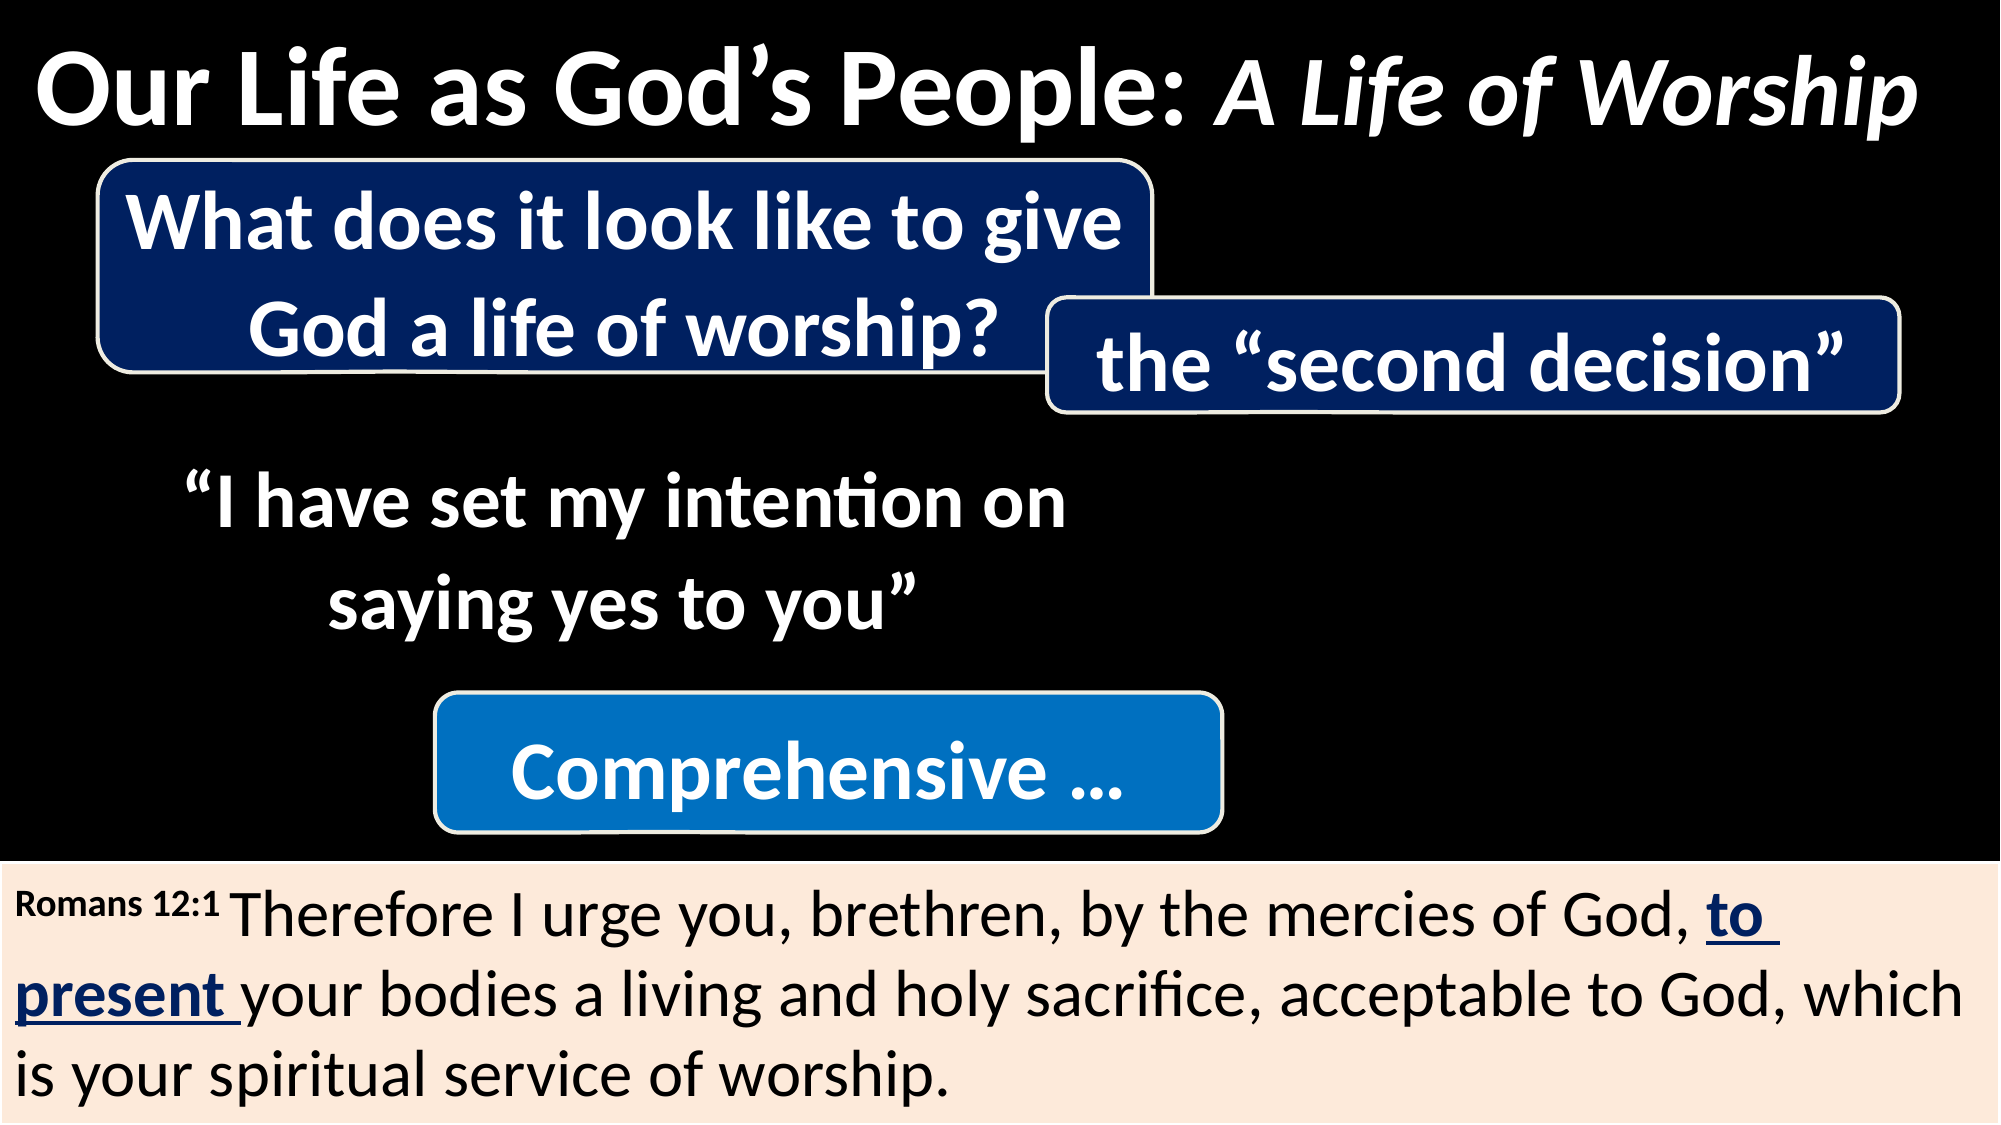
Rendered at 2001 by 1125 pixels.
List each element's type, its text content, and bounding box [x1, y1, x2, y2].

text_box What does it look like to give God a life of worship? [95, 157, 1155, 375]
text_box “I have set my intention on saying yes to you” [95, 427, 1155, 660]
text_box the “second decision” [1044, 295, 1902, 415]
text_box Our Life as God’s People: A Life of Worship [0, 0, 2000, 162]
text_box Comprehensive … [432, 690, 1225, 835]
text_box Romans 12:1 Therefore I urge you, brethren, by the mercies of God, to present your bodies a living and holy sacrifice, acceptable to God, which is your spiritual service of worship. [0, 860, 2000, 1125]
